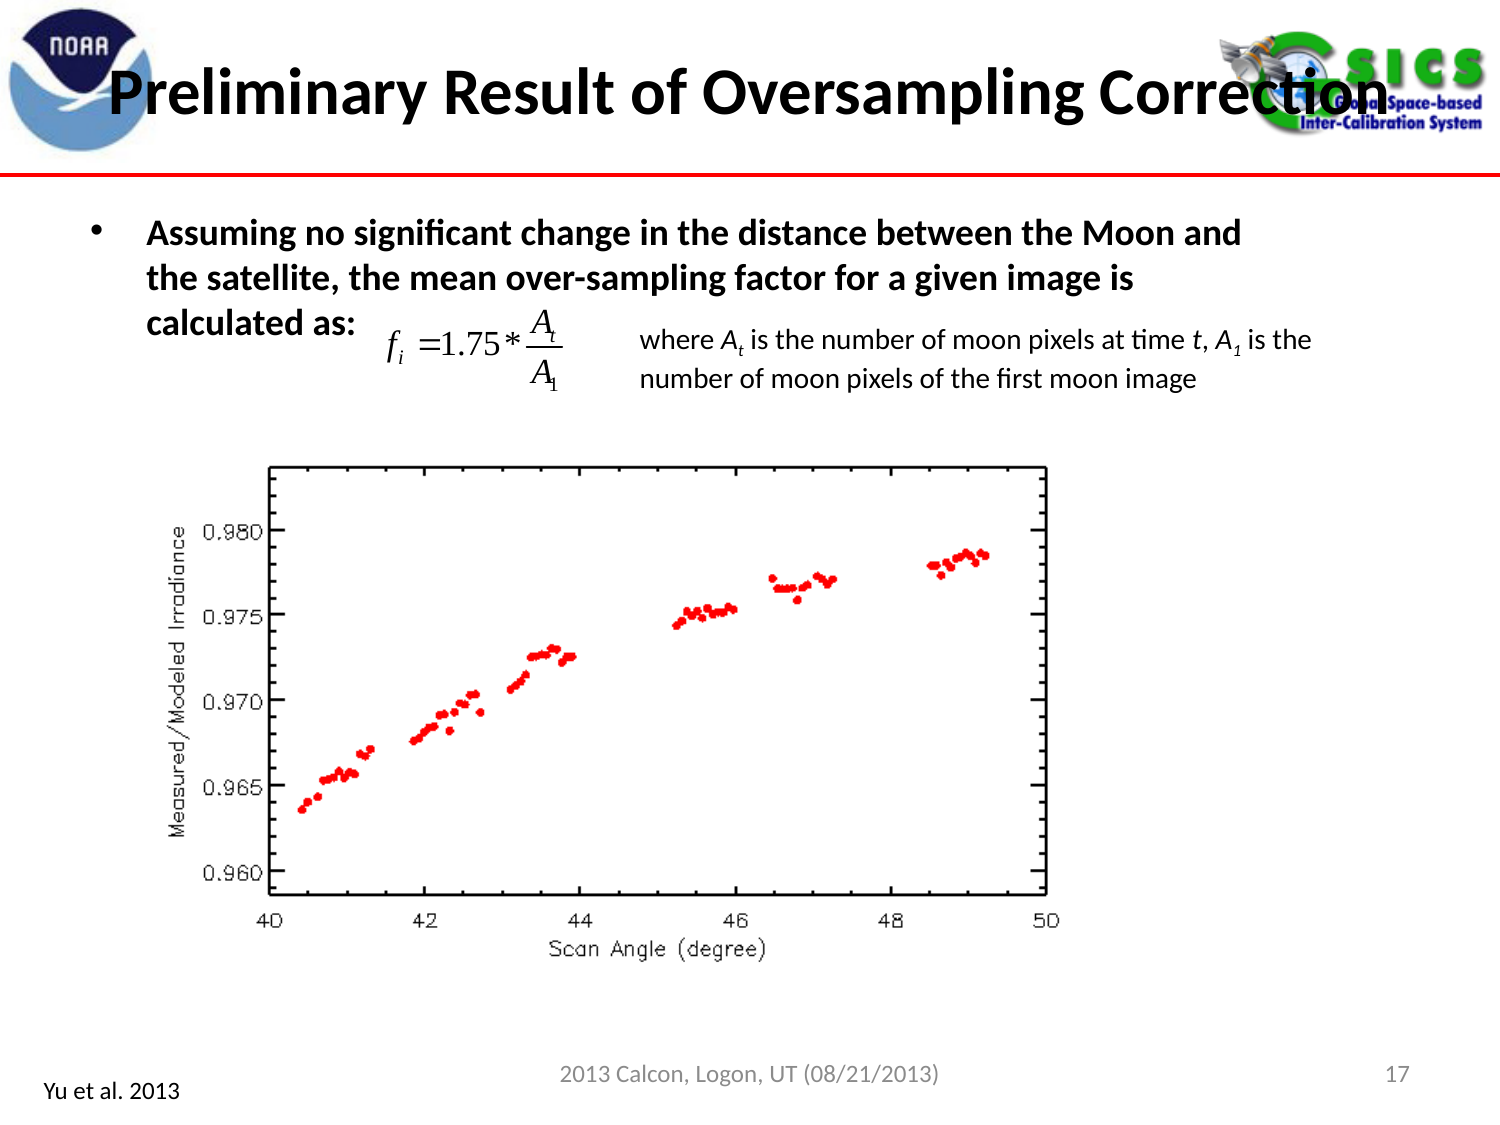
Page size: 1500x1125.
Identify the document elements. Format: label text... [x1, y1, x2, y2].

text_box Yu et al. 2013 [28, 1067, 196, 1112]
text_box where At is the number of moon pixels at time t, A1 is the number of moon pixels of the first moon image [624, 312, 1375, 402]
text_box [374, 299, 571, 401]
slide_number 17 [1074, 1042, 1425, 1103]
footer 2013 Calcon, Logon, UT (08/21/2013) [512, 1042, 988, 1103]
list Assuming no significant change in the distance between the Moon and the satellite, the mean over-sampling factor for a given image is calculated as: [75, 200, 1313, 488]
title Preliminary Result of Oversampling Correction [75, 12, 1425, 163]
picture [0, 1, 163, 163]
picture [149, 412, 1146, 982]
picture [1425, 24, 1490, 138]
